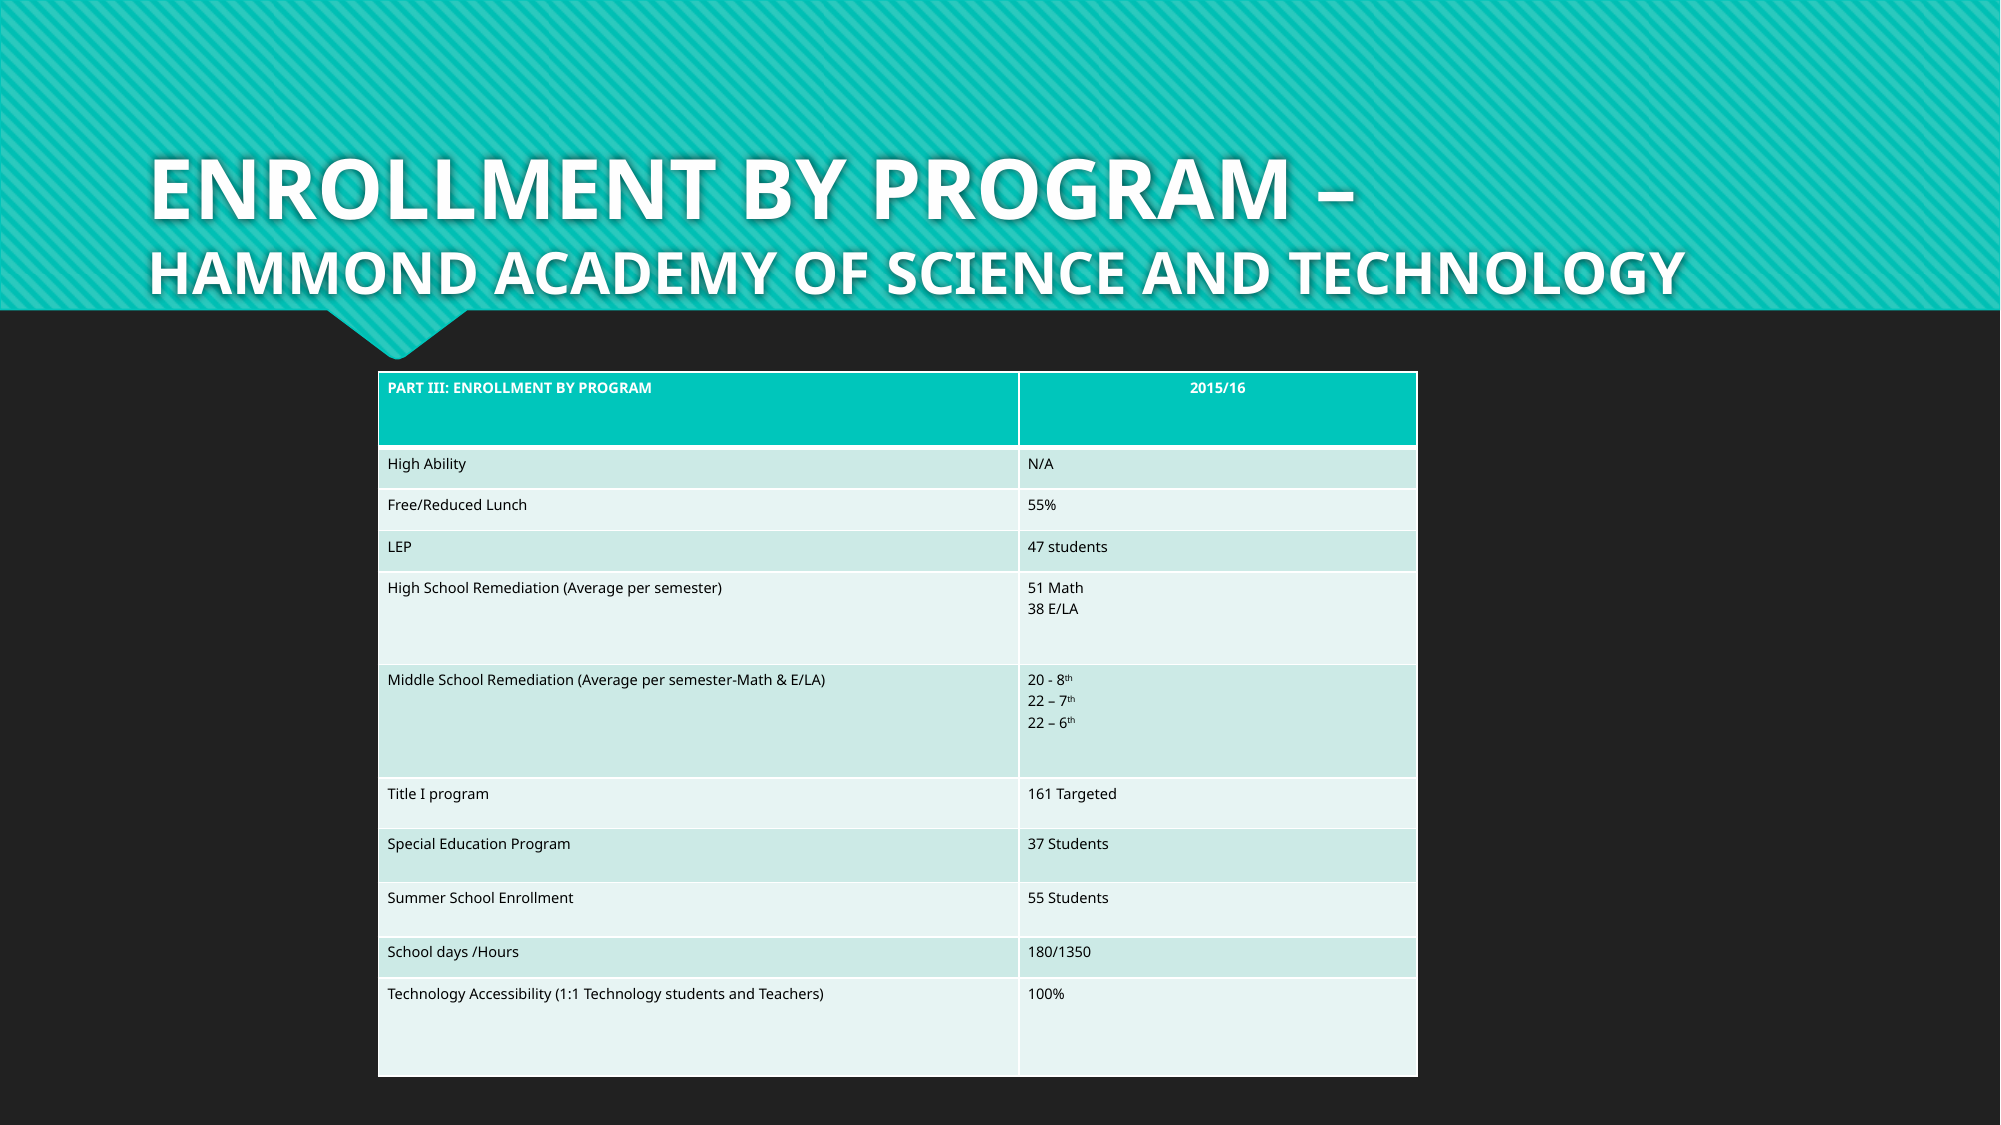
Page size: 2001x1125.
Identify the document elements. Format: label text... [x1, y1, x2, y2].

table_cell Free/Reduced Lunch [379, 490, 1018, 530]
table_cell High Ability [379, 450, 1018, 488]
title ENROLLMENT BY PROGRAM – HAMMOND ACADEMY OF SCIENCE AND TECHNOLOGY [132, 73, 1868, 315]
table_cell Summer School Enrollment [379, 883, 1018, 936]
table_cell N/A [1020, 450, 1416, 488]
table_header PART III: ENROLLMENT BY PROGRAM [379, 373, 1018, 445]
table_cell School days /Hours [379, 938, 1018, 977]
table_cell 37 Students [1020, 829, 1416, 882]
table_cell Technology Accessibility (1:1 Technology students and Teachers) [379, 979, 1018, 1075]
table_cell 161 Targeted [1020, 779, 1416, 828]
table_cell LEP [379, 531, 1018, 571]
table_cell 55 Students [1020, 883, 1416, 936]
table_cell 47 students [1020, 531, 1416, 571]
table_cell 55% [1020, 490, 1416, 530]
table_cell Middle School Remediation (Average per semester-Math & E/LA) [379, 665, 1018, 777]
table_header 2015/16 [1020, 373, 1416, 445]
table_cell Title I program [379, 779, 1018, 828]
table_cell 20 - 8th 22 – 7th 22 – 6th [1020, 665, 1416, 777]
table_cell 100% [1020, 979, 1416, 1075]
table_cell 51 Math 38 E/LA [1020, 573, 1416, 664]
table_cell 180/1350 [1020, 938, 1416, 977]
table_cell Special Education Program [379, 829, 1018, 882]
table_cell High School Remediation (Average per semester) [379, 573, 1018, 664]
